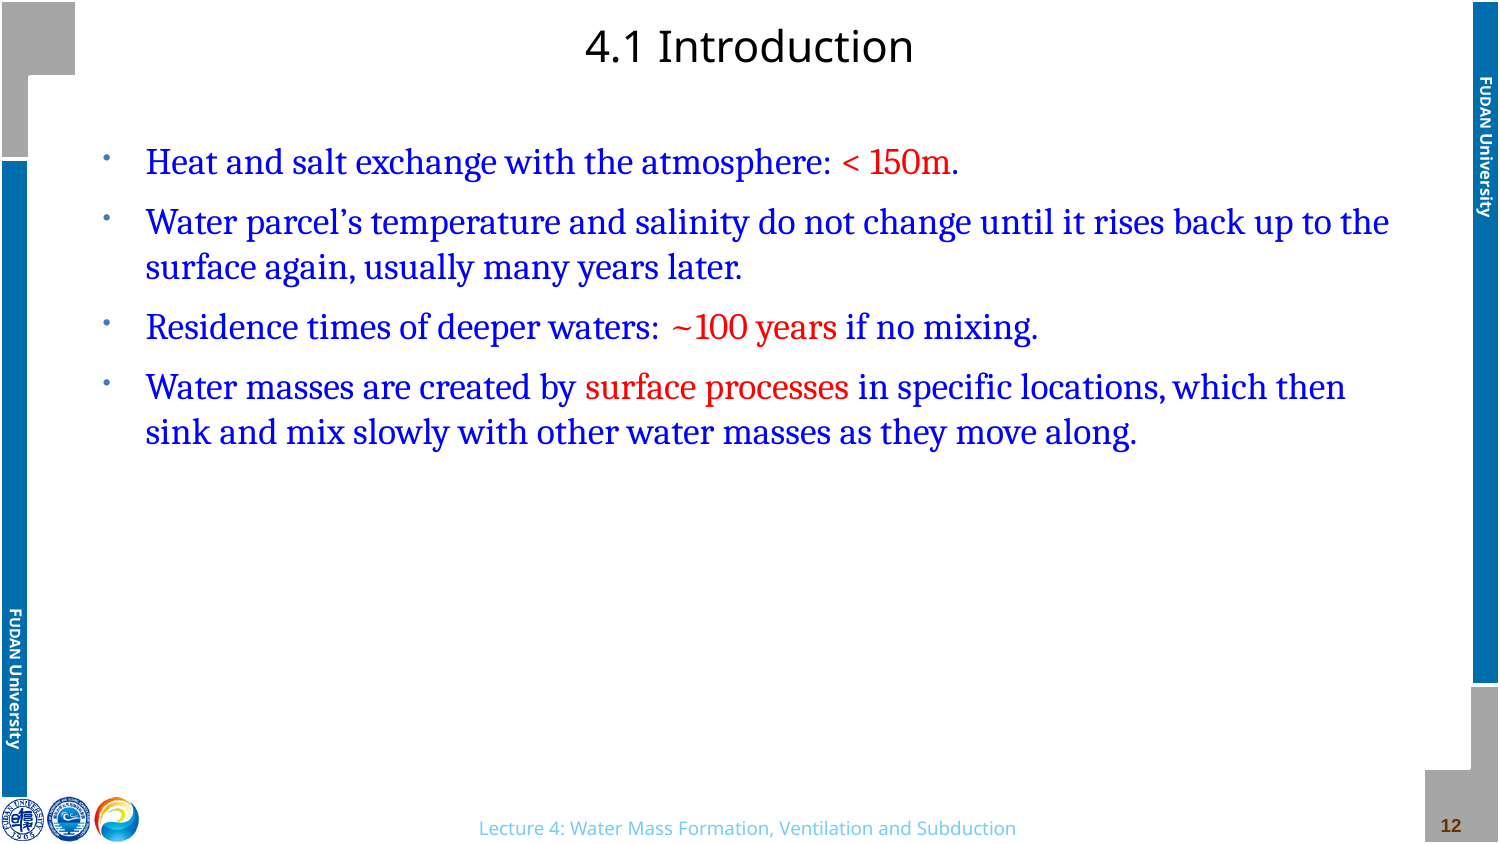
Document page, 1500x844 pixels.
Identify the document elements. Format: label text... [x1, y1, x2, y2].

picture [47, 794, 90, 842]
picture [0, 797, 44, 841]
title 4.1 Introduction [243, 23, 1257, 68]
picture [94, 797, 139, 842]
list Heat and salt exchange with the atmosphere: < 150m. Water parcel’s temperature and salinity do not change until it rises back up to the surface again, usually many years later. Residence times of deeper waters: ~100 years if no mixing. Water masses are created by surface processes in specific locations, which then sink and mix slowly with other water masses as they move along. [88, 129, 1412, 647]
